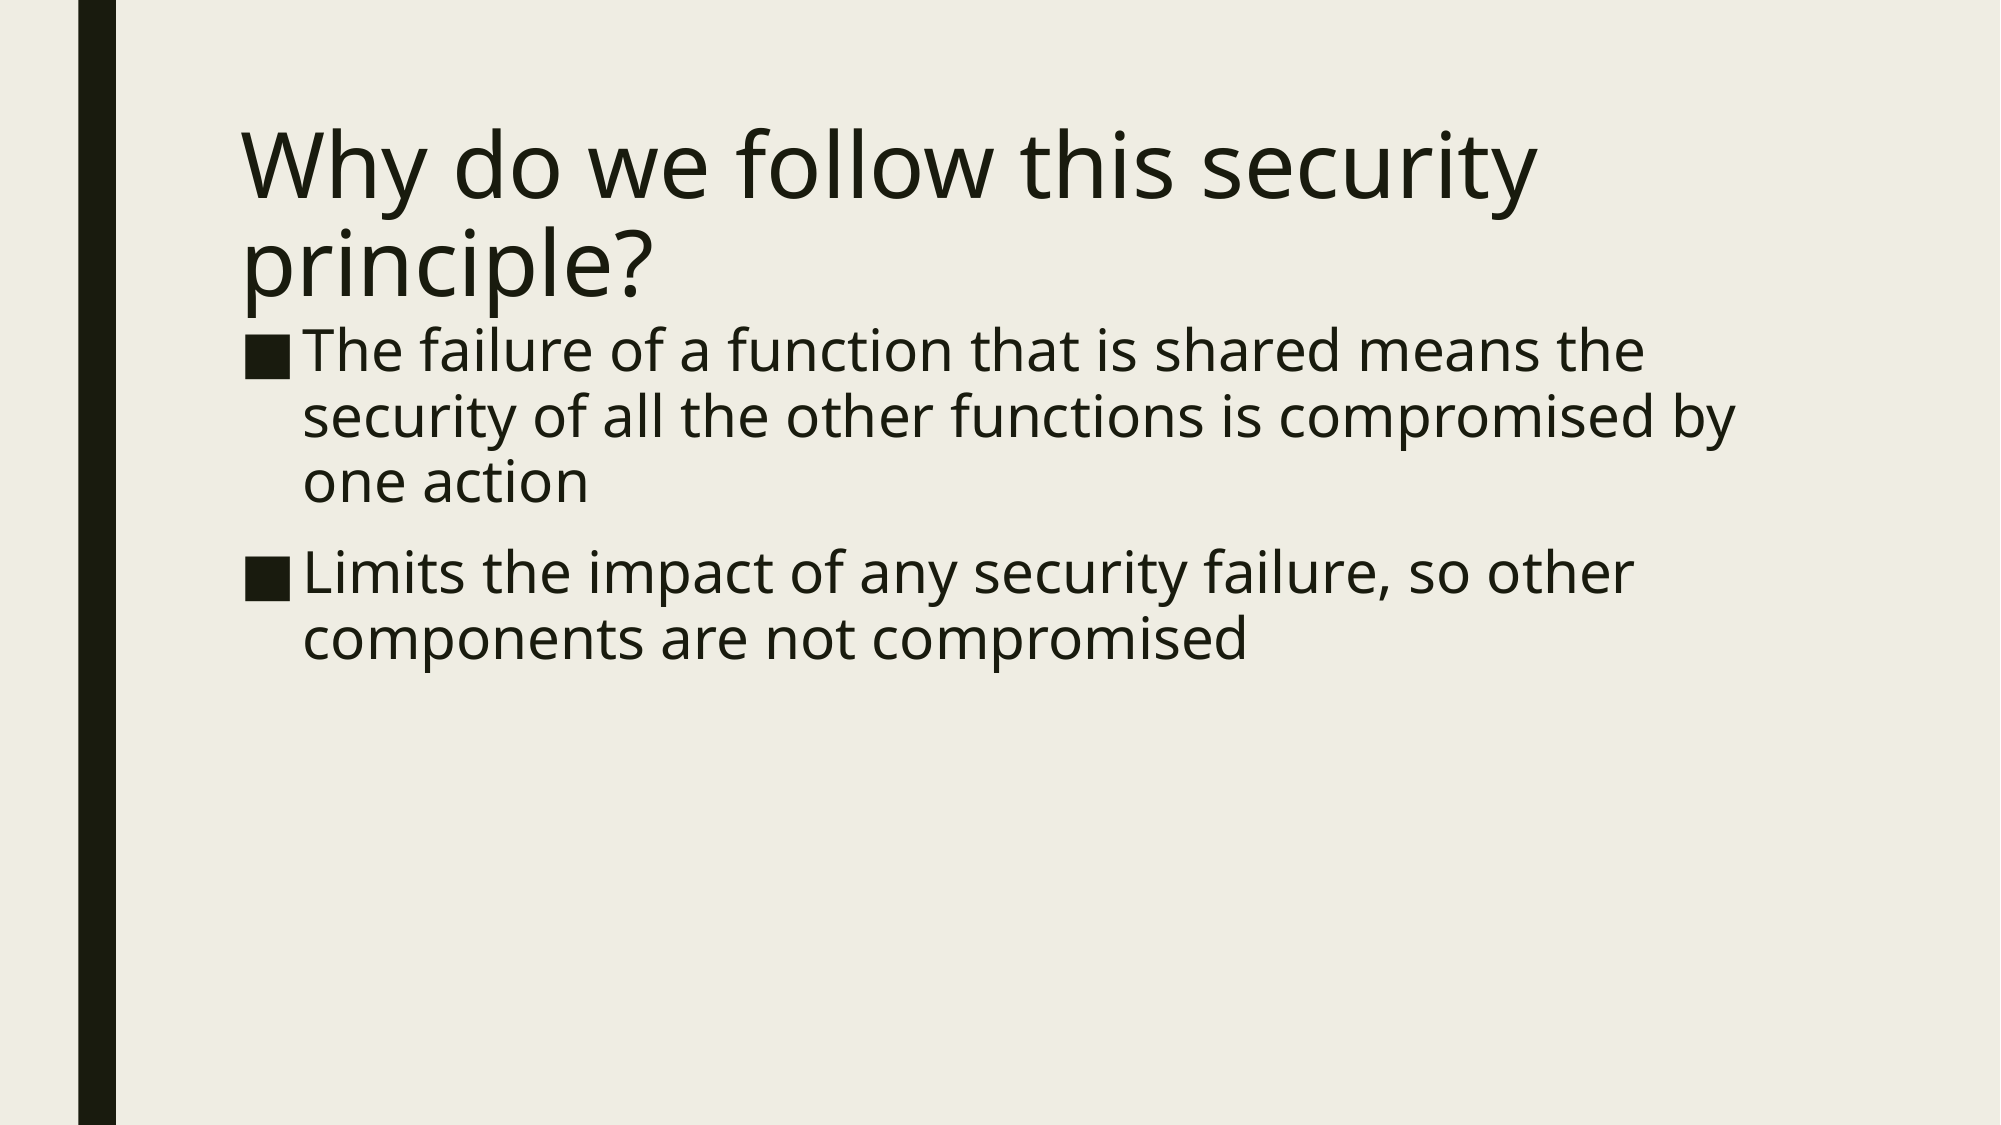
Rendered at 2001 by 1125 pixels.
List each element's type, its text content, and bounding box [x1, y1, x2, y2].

title Why do we follow this security principle? [225, 112, 1800, 311]
list The failure of a function that is shared means the security of all the other functions is compromised by one action Limits the impact of any security failure, so other components are not compromised [225, 311, 1800, 899]
